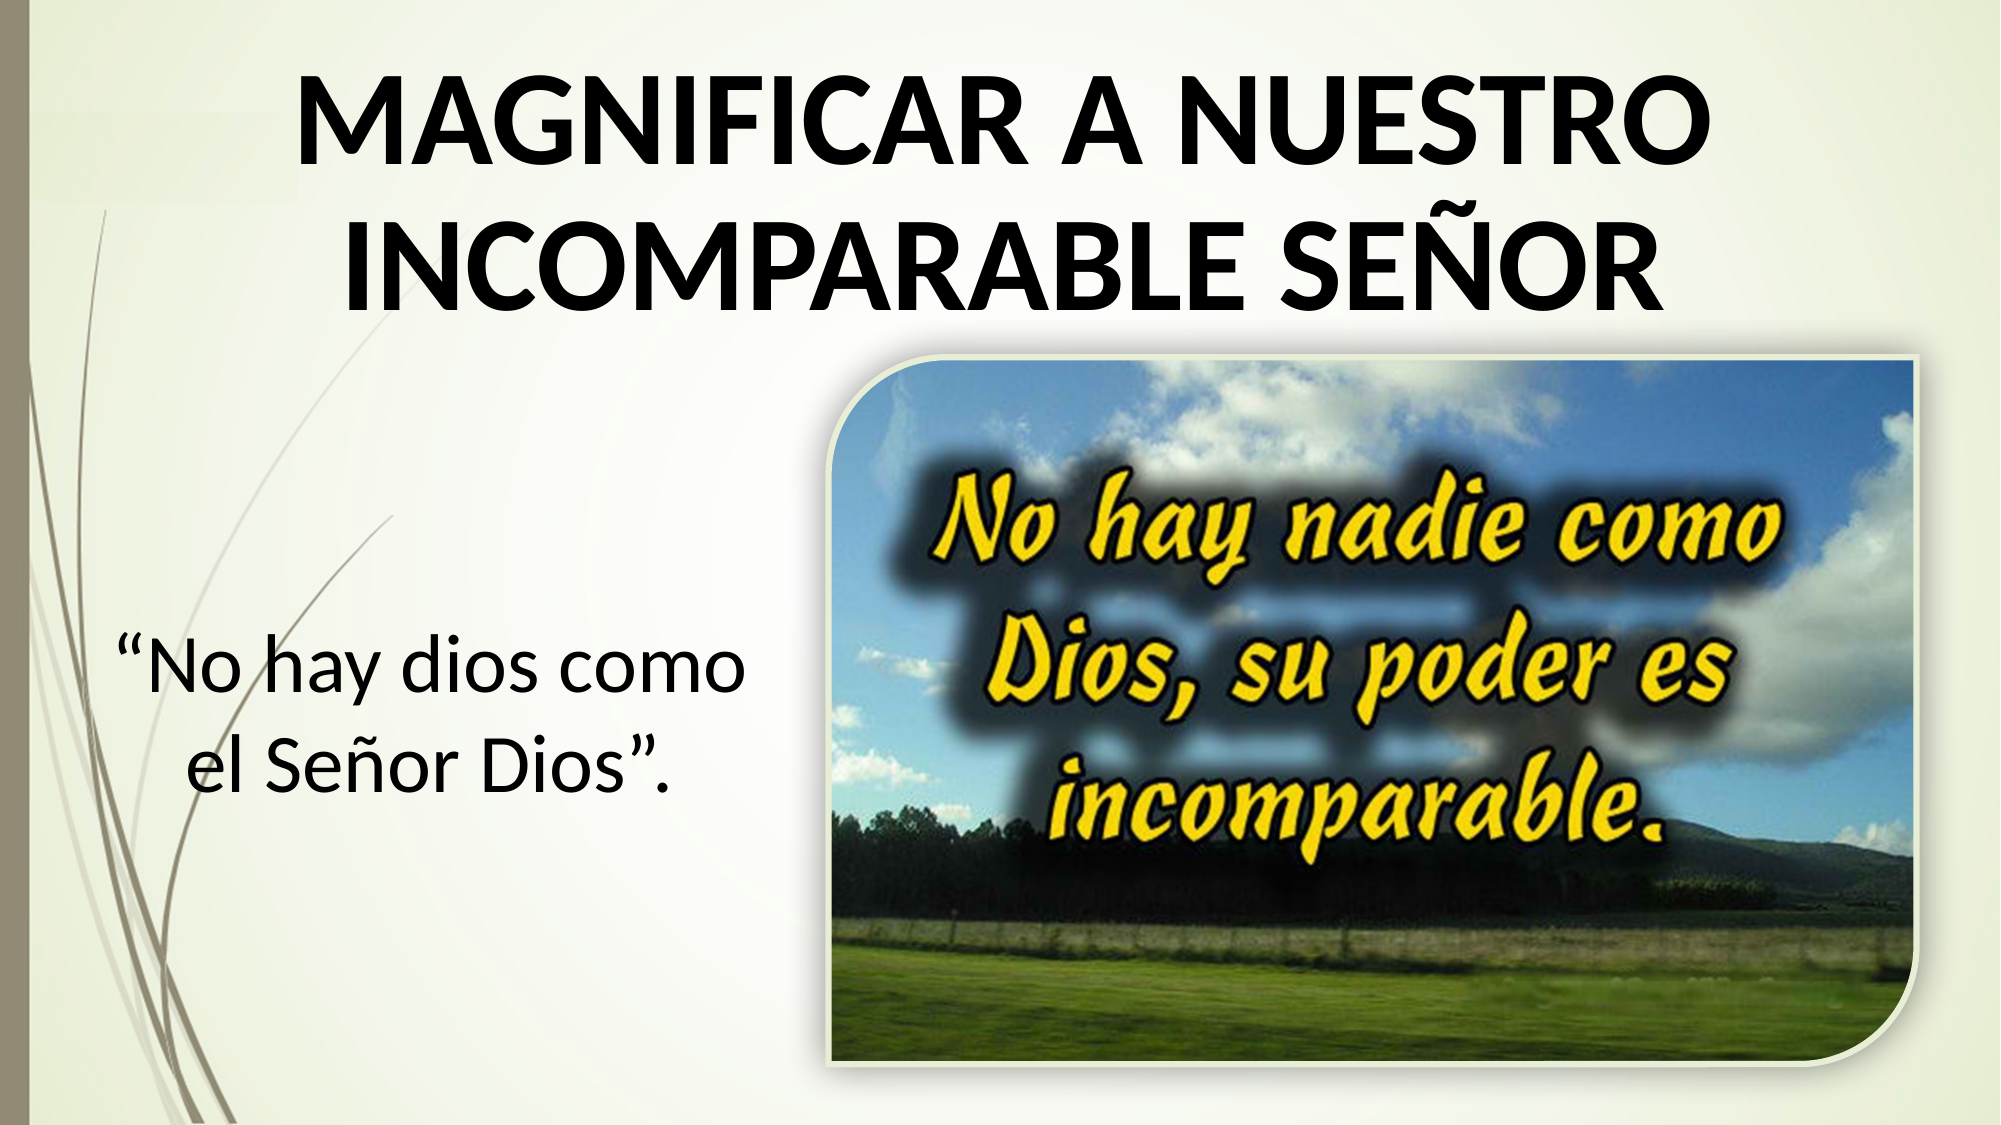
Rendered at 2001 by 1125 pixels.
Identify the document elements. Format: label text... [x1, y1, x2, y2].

text_box “No hay dios como el Señor Dios”. [90, 602, 769, 817]
picture [828, 357, 1917, 1065]
title MAGNIFICAR A NUESTRO INCOMPARABLE SEÑOR [90, 61, 1917, 327]
